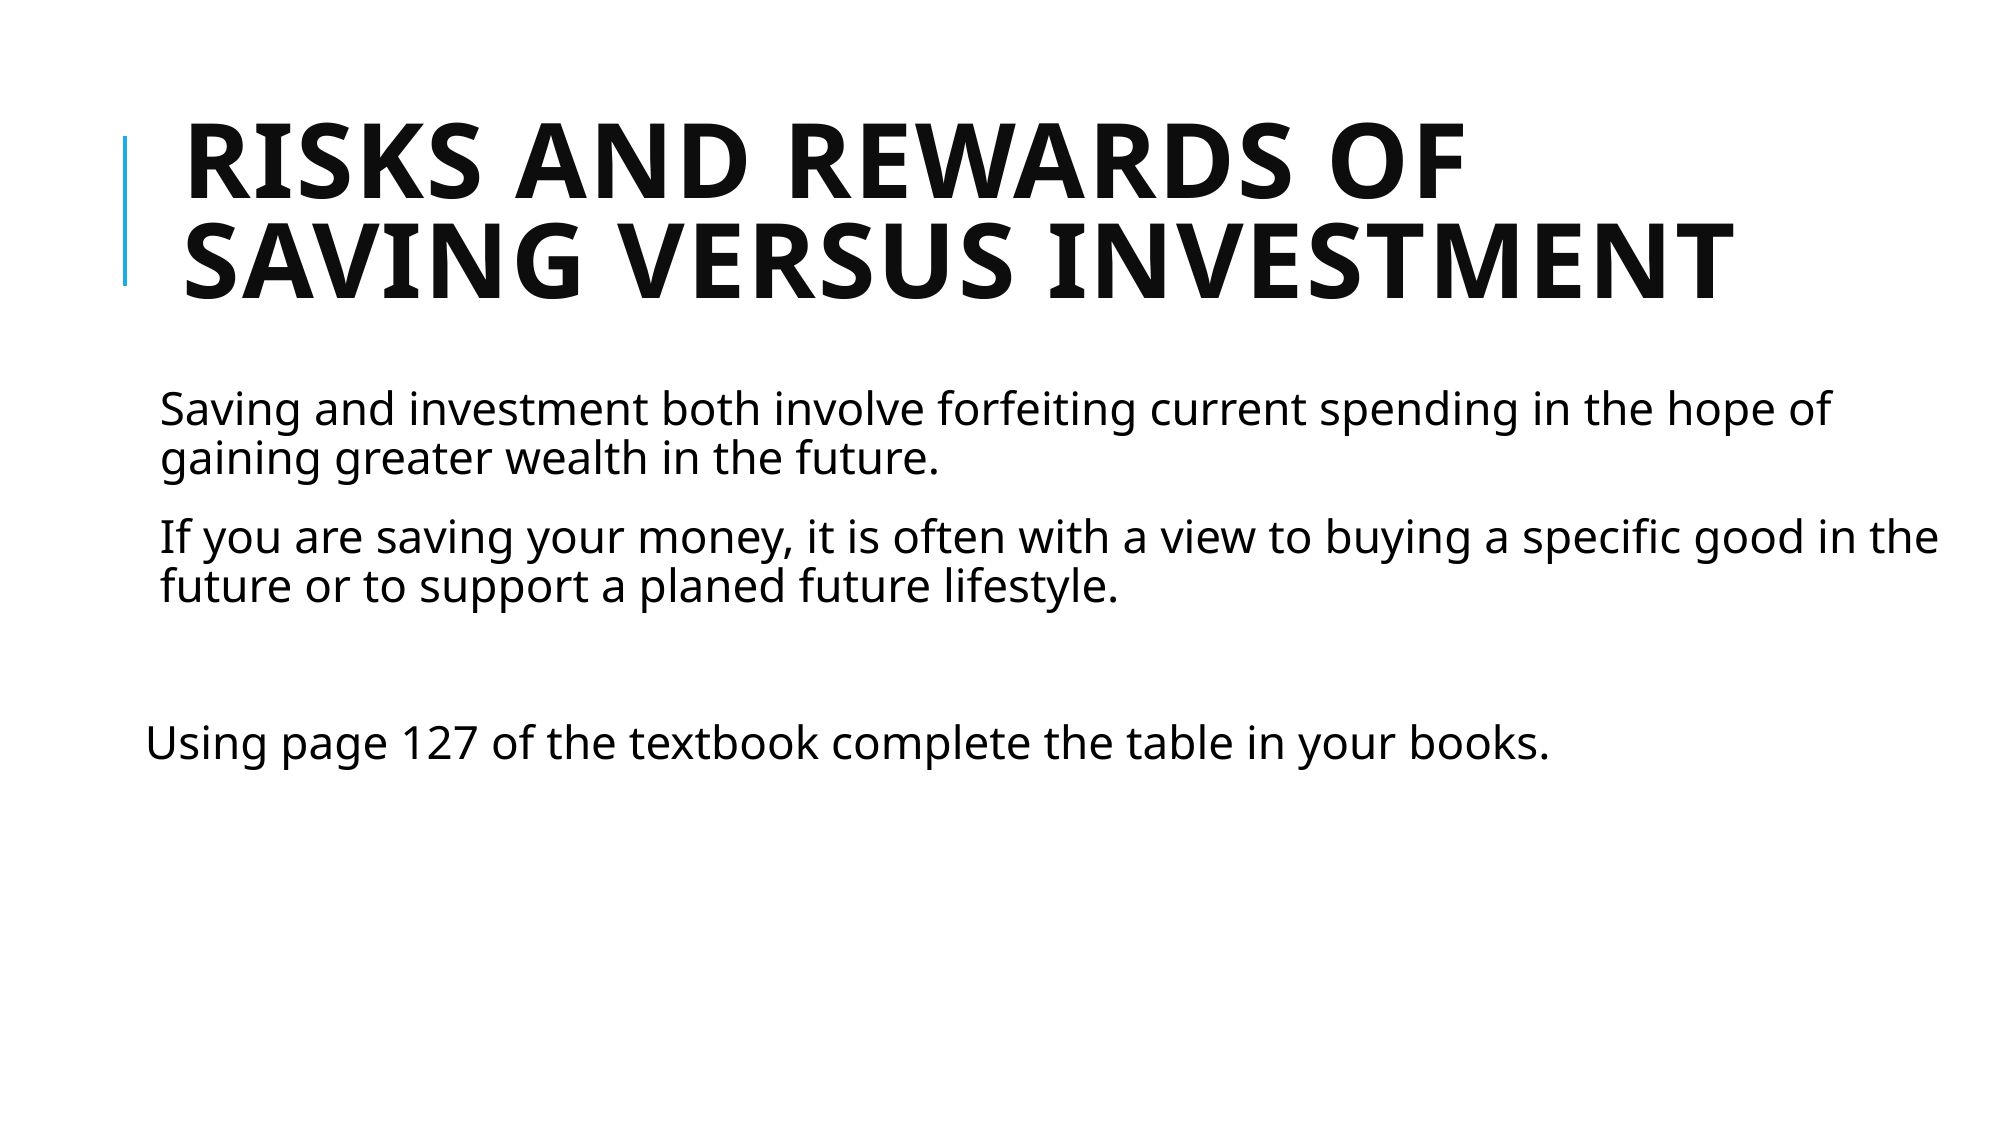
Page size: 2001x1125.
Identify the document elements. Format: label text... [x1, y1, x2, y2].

list Saving and investment both involve forfeiting current spending in the hope of gaining greater wealth in the future. If you are saving your money, it is often with a view to buying a specific good in the future or to support a planed future lifestyle. Using page 127 of the textbook complete the table in your books. [137, 378, 1956, 1066]
title Risks and Rewards of Saving Versus Investment [168, 96, 1763, 342]
